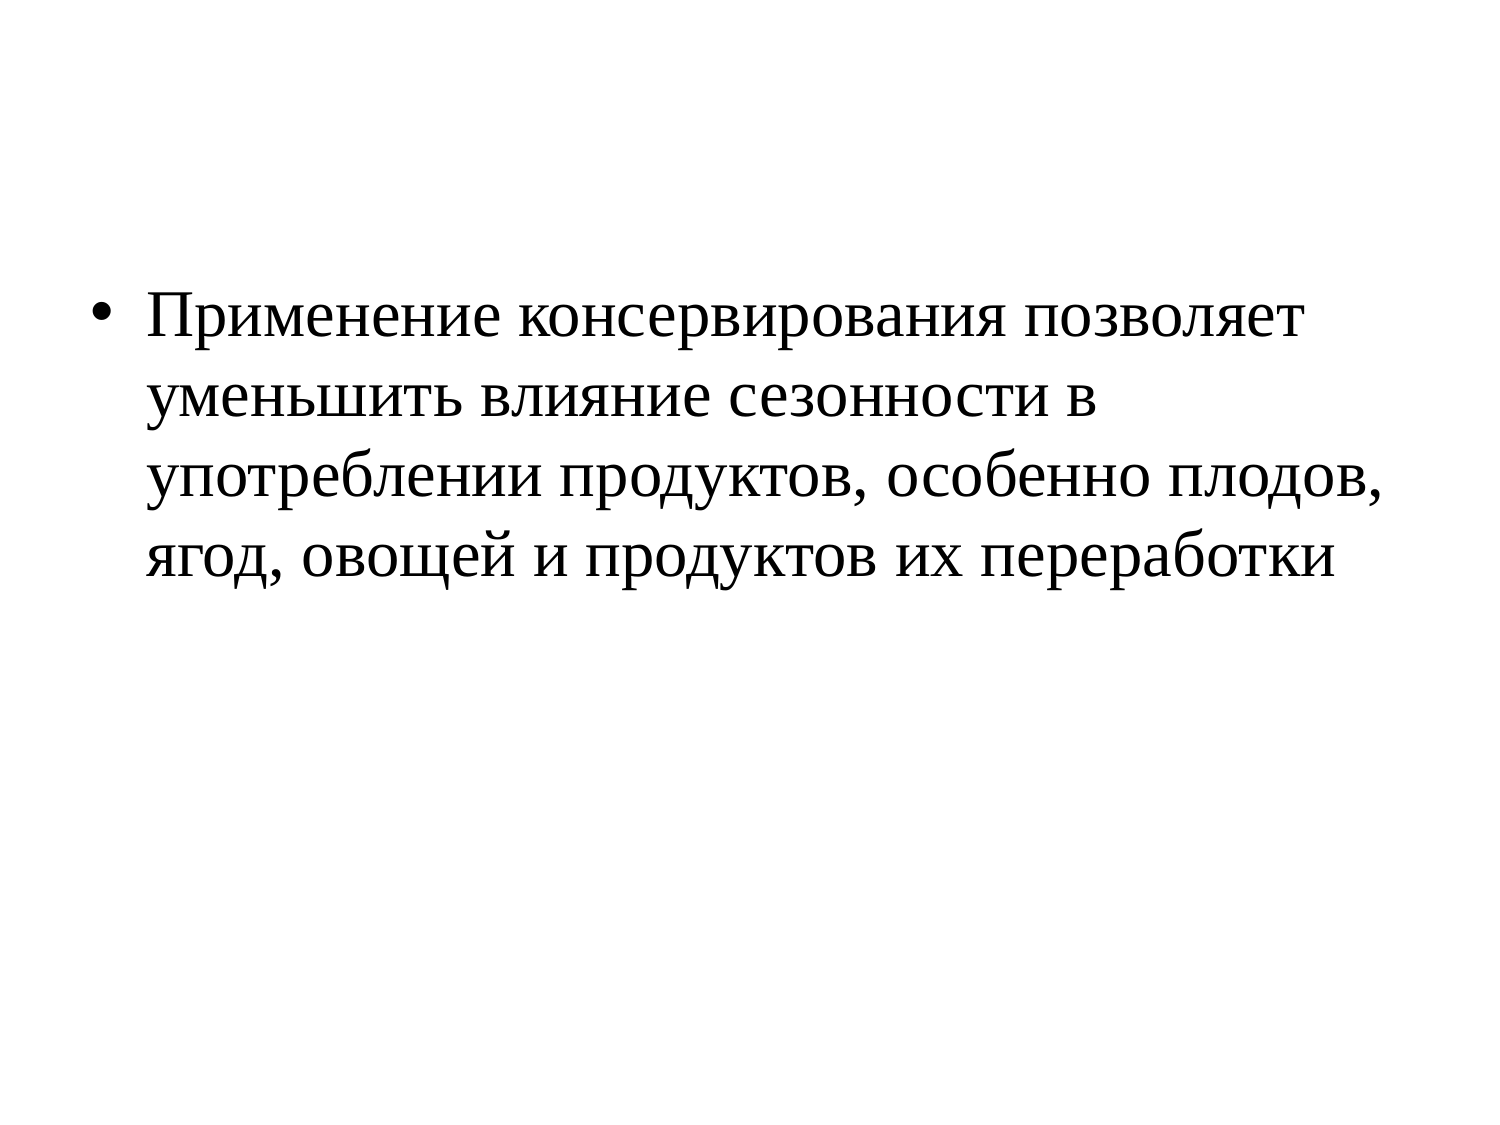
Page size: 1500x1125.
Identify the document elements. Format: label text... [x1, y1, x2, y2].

list Применение консервирования позволяет уменьшить влияние сезонности в употреблении продуктов, особенно плодов, ягод, овощей и продуктов их переработки [75, 262, 1425, 1005]
